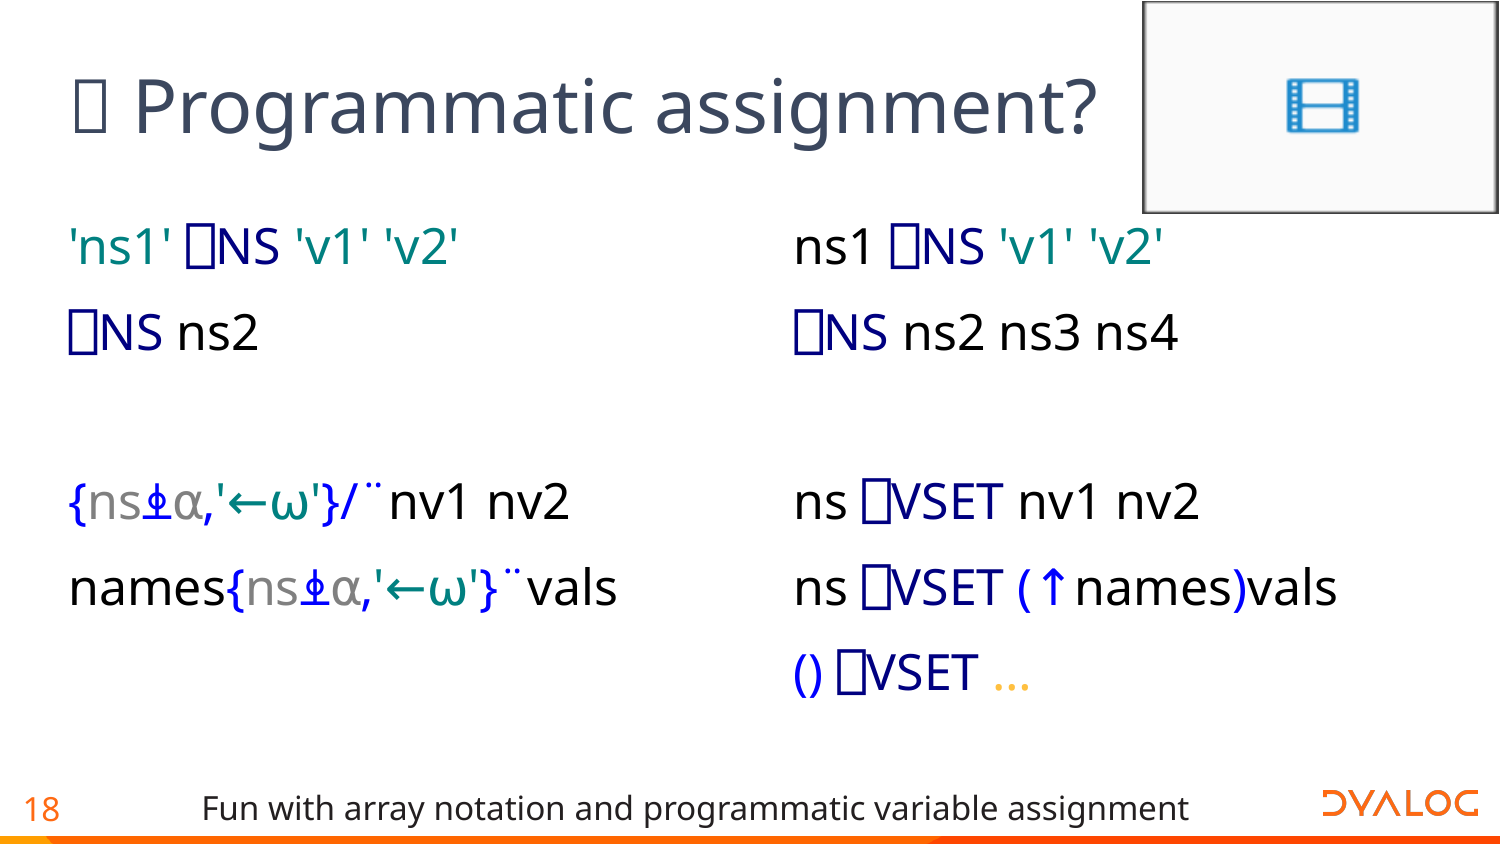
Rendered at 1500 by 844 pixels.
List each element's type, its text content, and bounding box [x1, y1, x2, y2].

list 'ns1' ⎕NS 'v1' 'v2' ⎕NS ns2 {ns⍎⍺,'←⍵'}/¨nv1 nv2 names{ns⍎⍺,'←⍵'}¨vals [53, 207, 727, 740]
list ns1 ⎕NS 'v1' 'v2' ⎕NS ns2 ns3 ns4 ns ⎕VSET nv1 nv2 ns ⎕VSET (↑names)vals () ⎕VSET … [778, 207, 1453, 740]
title 💡 Programmatic assignment? [53, 43, 1142, 157]
picture [0, 836, 1500, 844]
picture [1323, 790, 1478, 816]
